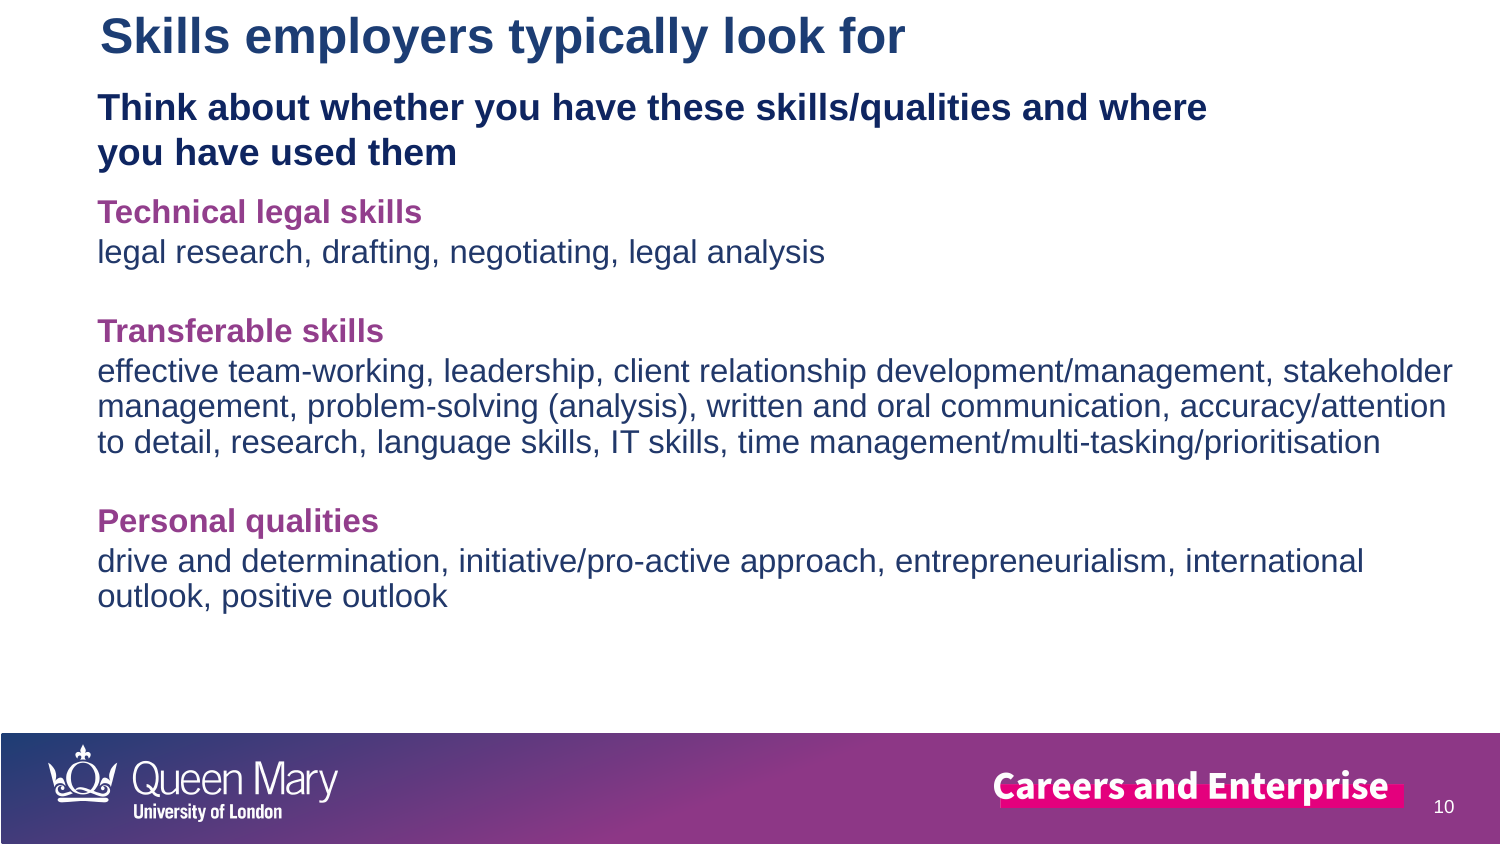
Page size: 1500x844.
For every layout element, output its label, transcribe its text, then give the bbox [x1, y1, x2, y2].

picture [994, 770, 1404, 808]
picture [48, 744, 338, 822]
list Technical legal skills legal research, drafting, negotiating, legal analysis Transferable skills effective team-working, leadership, client relationship development/management, stakeholder management, problem-solving (analysis), written and oral communication, accuracy/attention to detail, research, language skills, IT skills, time management/multi-tasking/prioritisation Personal qualities drive and determination, initiative/pro-active approach, entrepreneurialism, international outlook, positive outlook [82, 170, 1481, 655]
text_box Think about whether you have these skills/qualities and where you have used them [82, 75, 1292, 181]
title Skills employers typically look for [39, 3, 968, 90]
